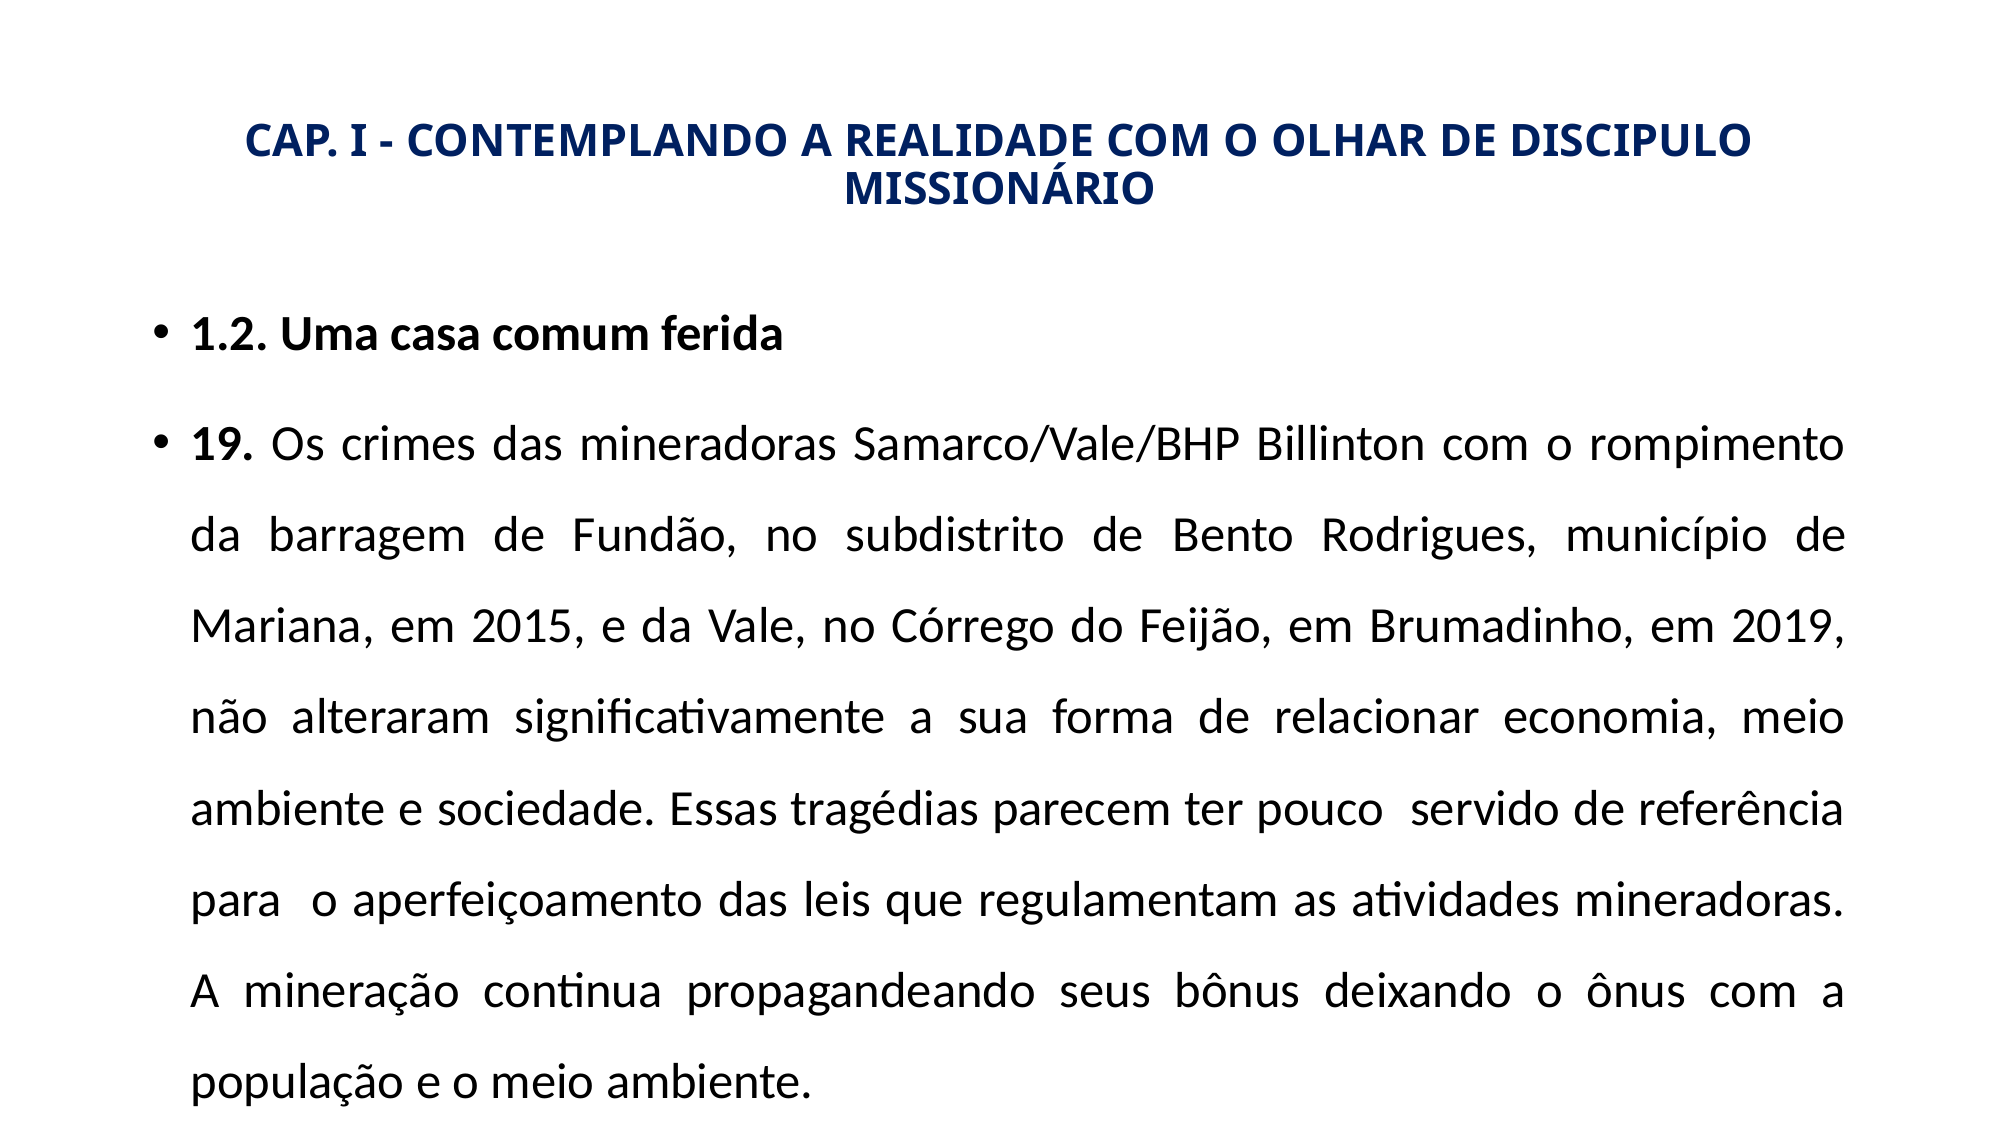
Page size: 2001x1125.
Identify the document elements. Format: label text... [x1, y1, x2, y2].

title CAP. I - CONTEMPLANDO A REALIDADE COM O OLHAR DE DISCIPULO MISSIONÁRIO [137, 59, 1863, 278]
list 1.2. Uma casa comum ferida 19. Os crimes das mineradoras Samarco/Vale/BHP Billinton com o rompimento da barragem de Fundão, no subdistrito de Bento Rodrigues, município de Mariana, em 2015, e da Vale, no Córrego do Feijão, em Brumadinho, em 2019, não alteraram significativamente a sua forma de relacionar economia, meio ambiente e sociedade. Essas tragédias parecem ter pouco servido de referência para o aperfeiçoamento das leis que regulamentam as atividades mineradoras. A mineração continua propagandeando seus bônus deixando o ônus com a população e o meio ambiente. [137, 299, 1863, 1125]
